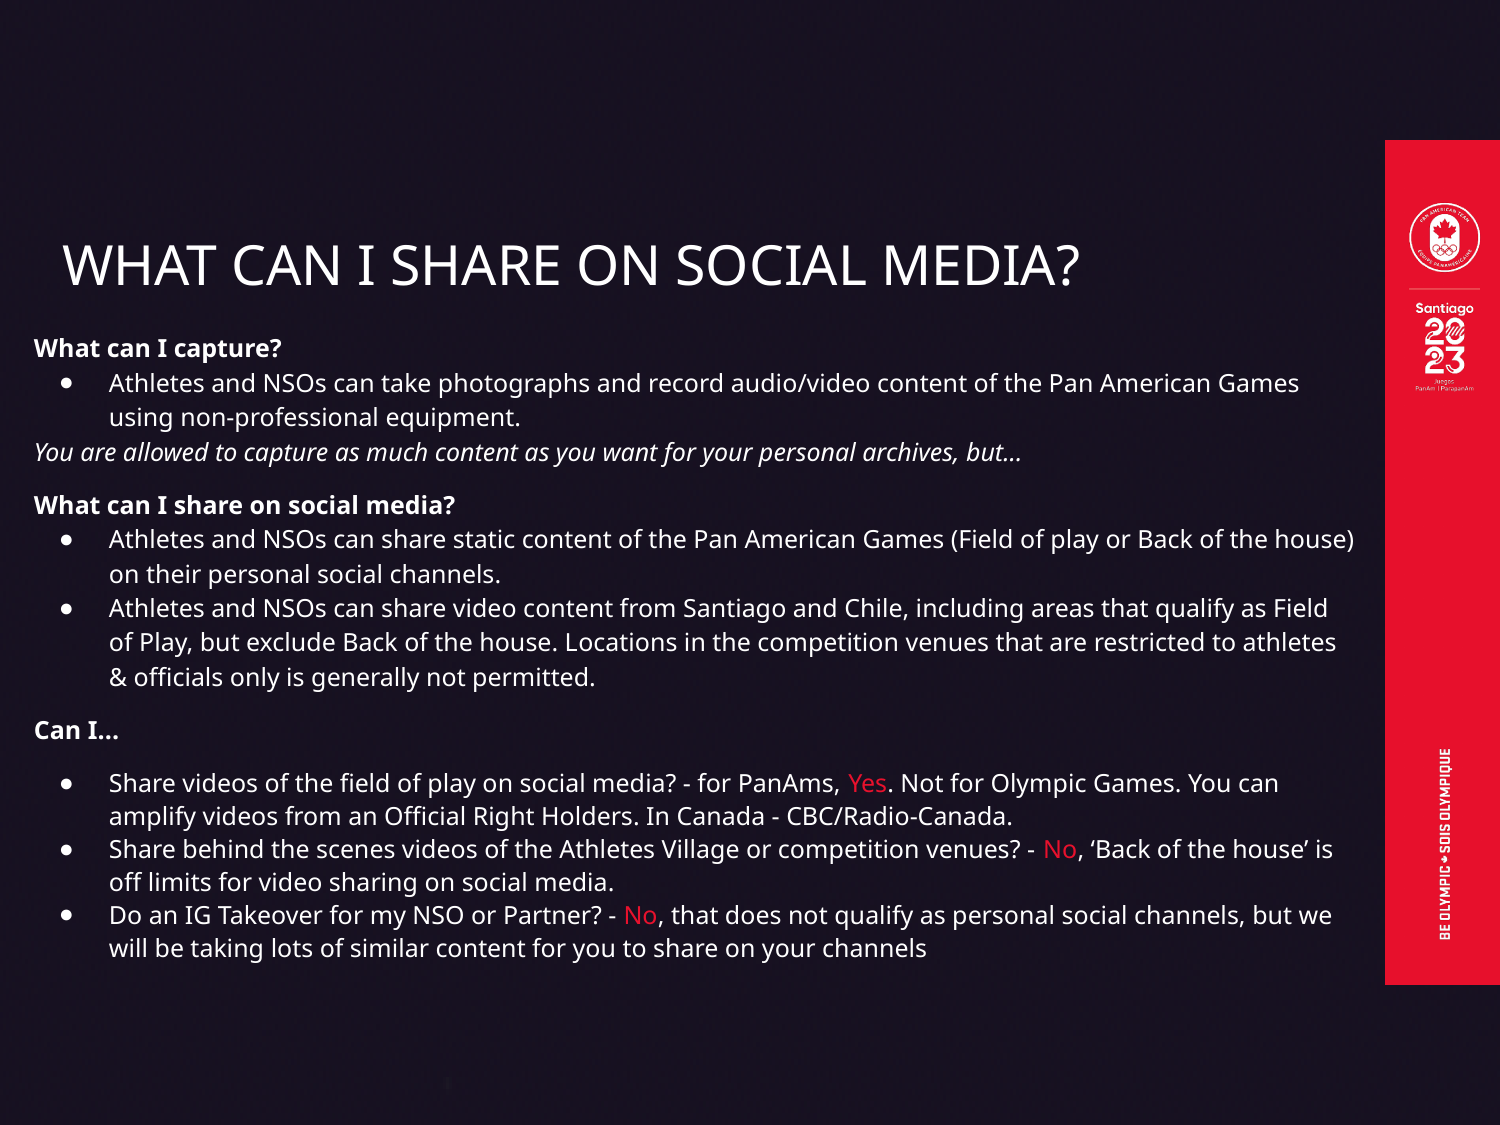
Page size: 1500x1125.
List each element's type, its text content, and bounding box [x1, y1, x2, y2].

picture [0, 0, 1500, 1125]
text_box What can I capture? Athletes and NSOs can take photographs and record audio/video content of the Pan American Games using non-professional equipment. You are allowed to capture as much content as you want for your personal archives, but... What can I share on social media? Athletes and NSOs can share static content of the Pan American Games (Field of play or Back of the house) on their personal social channels. Athletes and NSOs can share video content from Santiago and Chile, including areas that qualify as Field of Play, but exclude Back of the house. Locations in the competition venues that are restricted to athletes & officials only is generally not permitted. Can I... Share videos of the field of play on social media? - for PanAms, Yes. Not for Olympic Games. You can amplify videos from an Official Right Holders. In Canada - CBC/Radio-Canada. Share behind the scenes videos of the Athletes Village or competition venues? - No, ‘Back of the house’ is off limits for video sharing on social media. Do an IG Takeover for my NSO or Partner? - No, that does not qualify as personal social channels, but we will be taking lots of similar content for you to share on your channels [18, 314, 1373, 978]
title WHAT CAN I SHARE ON SOCIAL MEDIA? [51, 213, 1379, 308]
